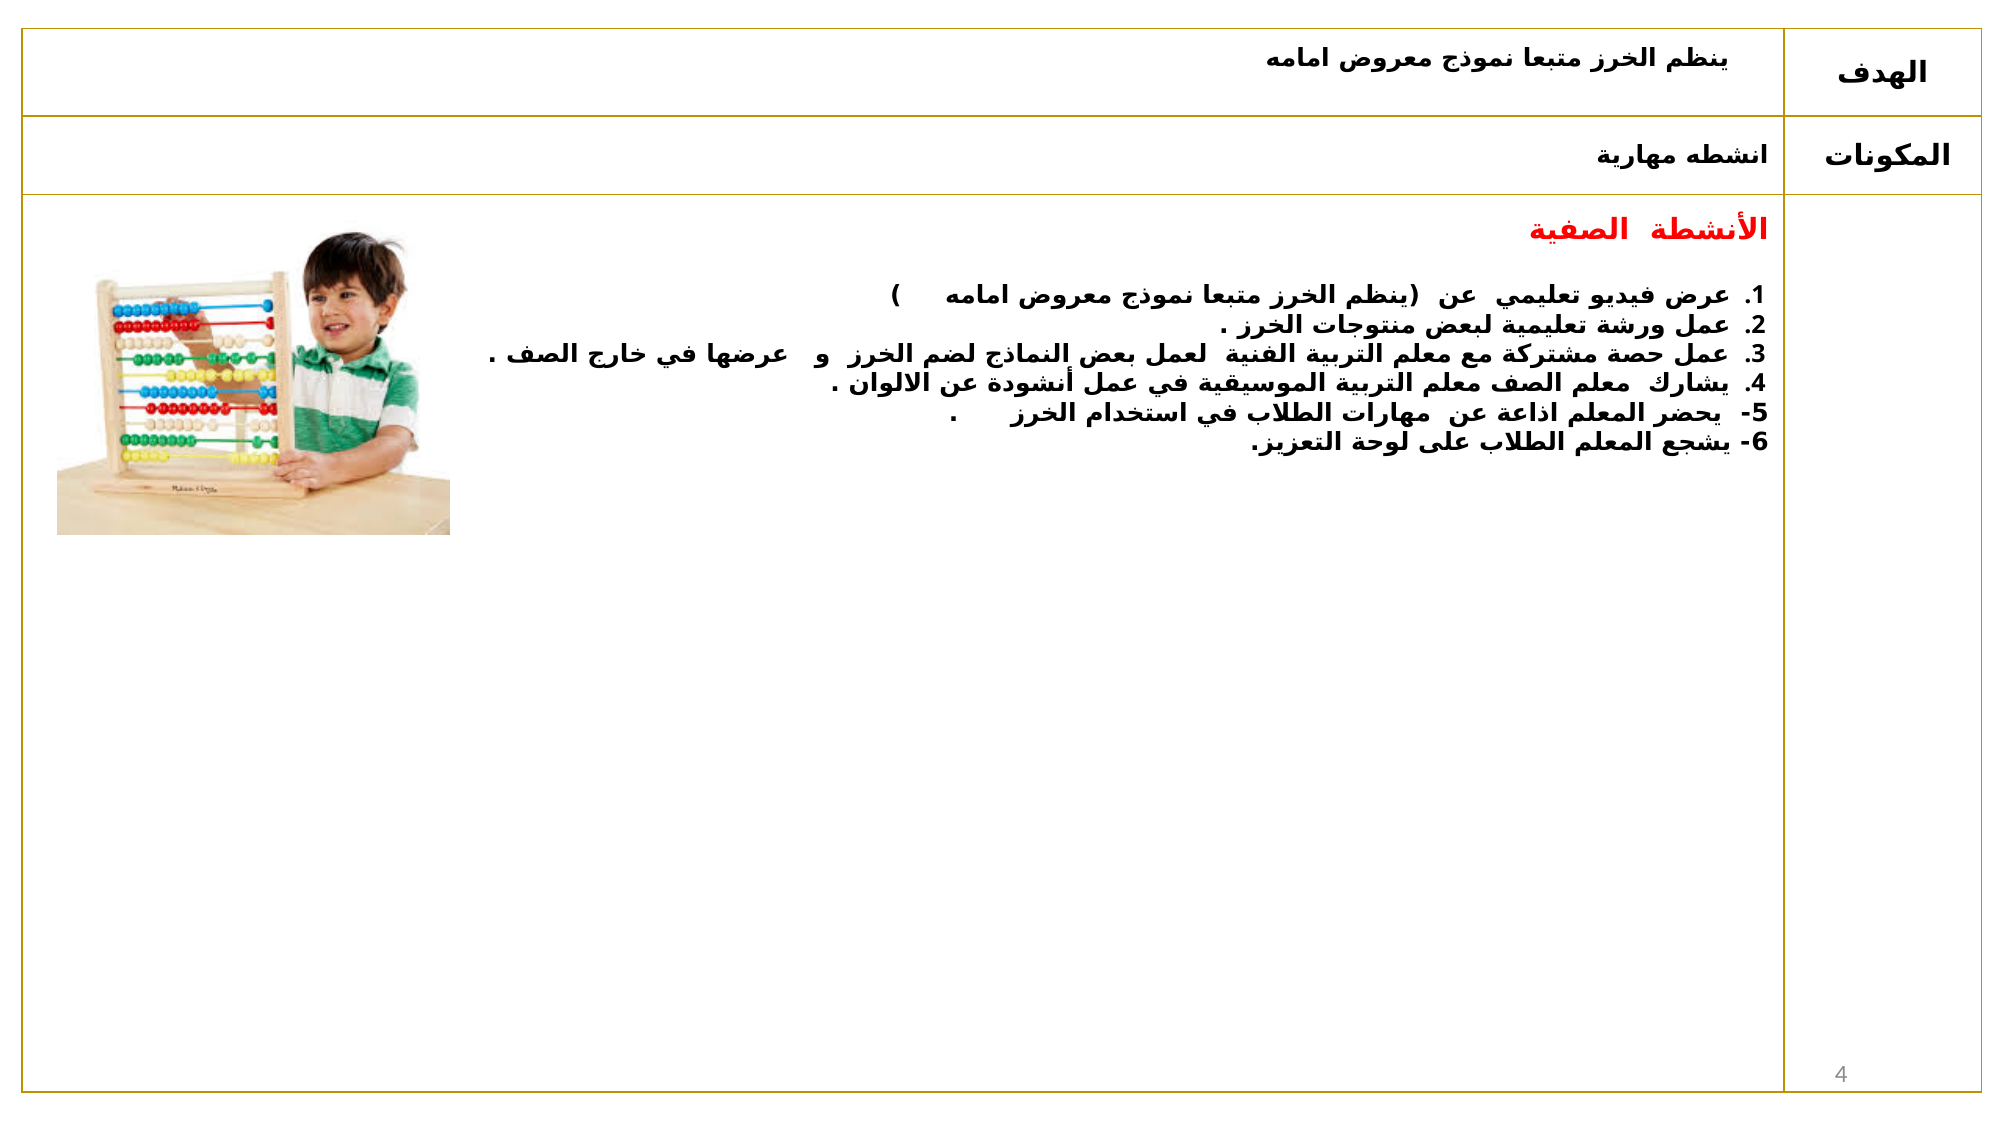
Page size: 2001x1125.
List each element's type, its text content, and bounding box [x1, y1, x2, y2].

table_cell [1785, 195, 1981, 1091]
table_cell الأنشطة الصفية عرض فيديو تعليمي عن (ينظم الخرز متبعا نموذج معروض امامه ) عمل ورشة تعليمية لبعض منتوجات الخرز . عمل حصة مشتركة مع معلم التربية الفنية لعمل بعض النماذج لضم الخرز و عرضها في خارج الصف . يشارك معلم الصف معلم التربية الموسيقية في عمل أنشودة عن الالوان . 5- يحضر المعلم اذاعة عن مهارات الطلاب في استخدام الخرز . 6- يشجع المعلم الطلاب على لوحة التعزيز. [23, 195, 1783, 1091]
slide_number 4 [1412, 1042, 1863, 1103]
picture [57, 220, 450, 535]
table_cell المكونات [1785, 117, 1981, 194]
table_cell انشطه مهارية [23, 117, 1783, 194]
table_header الهدف [1785, 29, 1981, 115]
table_header ينظم الخرز متبعا نموذج معروض امامه [23, 29, 1783, 115]
